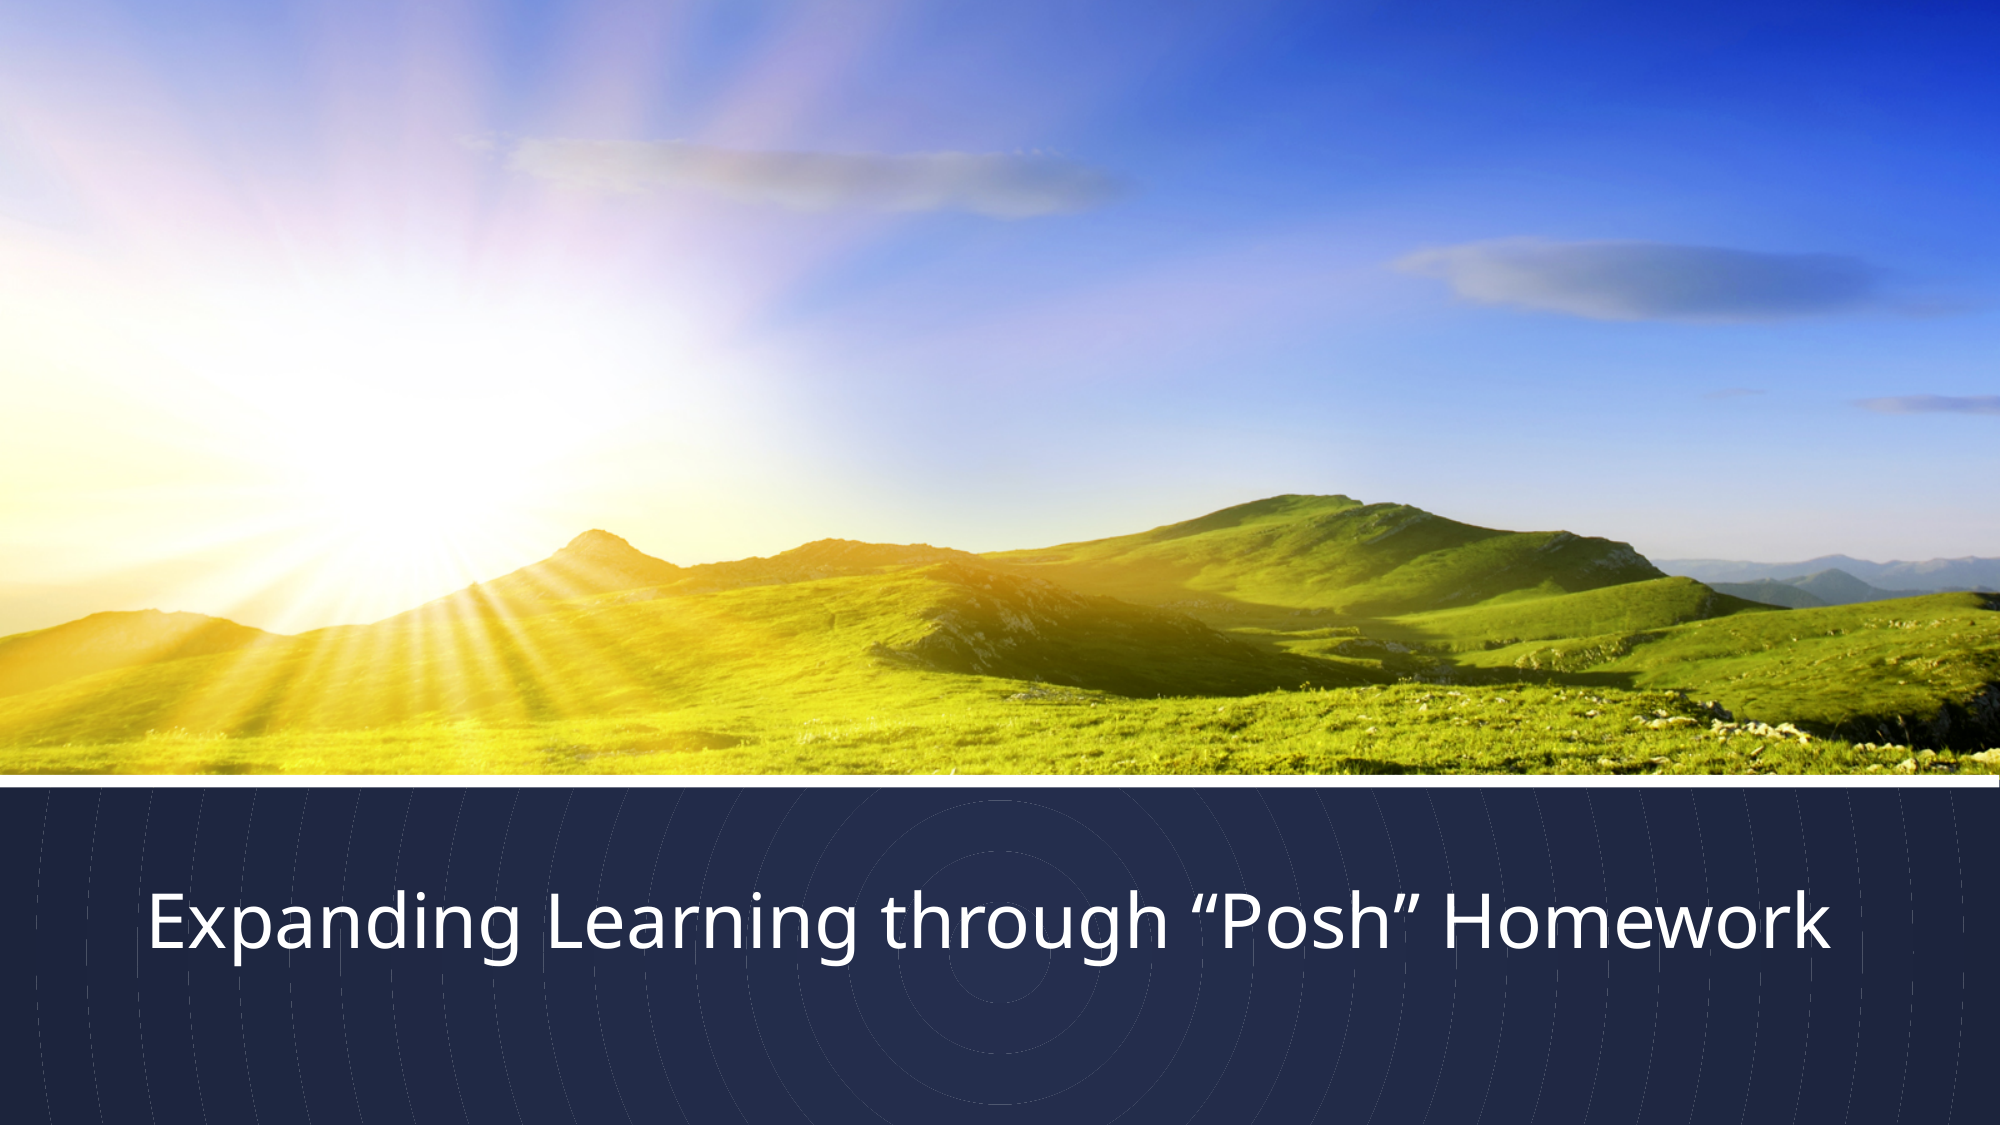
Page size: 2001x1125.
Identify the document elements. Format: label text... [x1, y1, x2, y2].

title Expanding Learning through “Posh” Homework [61, 787, 1918, 975]
picture [0, 0, 2000, 774]
